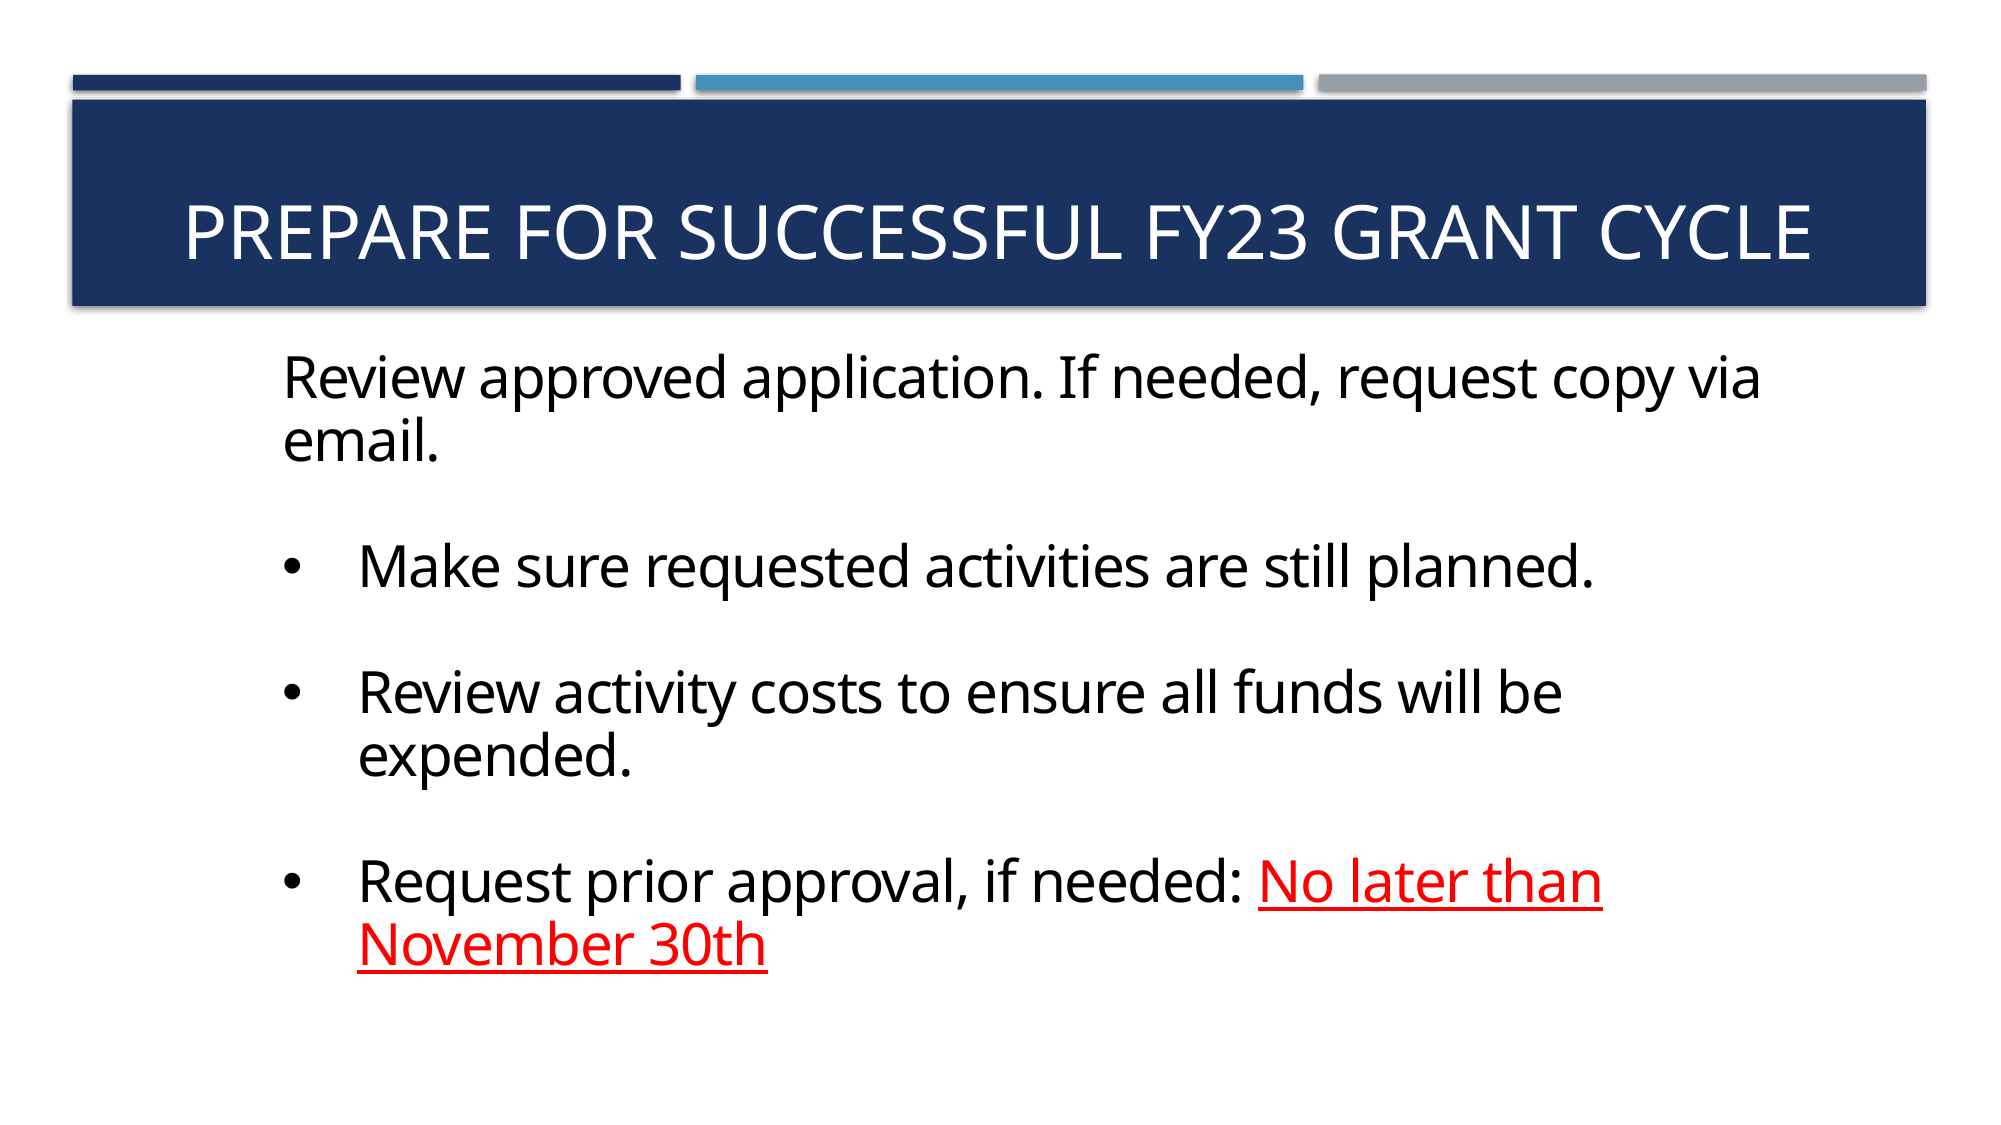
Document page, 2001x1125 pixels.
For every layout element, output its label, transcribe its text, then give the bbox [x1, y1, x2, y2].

title Prepare for Successful FY23 Grant Cycle [94, 119, 1904, 282]
text_box Review approved application. If needed, request copy via email. Make sure requested activities are still planned. Review activity costs to ensure all funds will be expended. Request prior approval, if needed: No later than November 30th [267, 334, 1822, 986]
